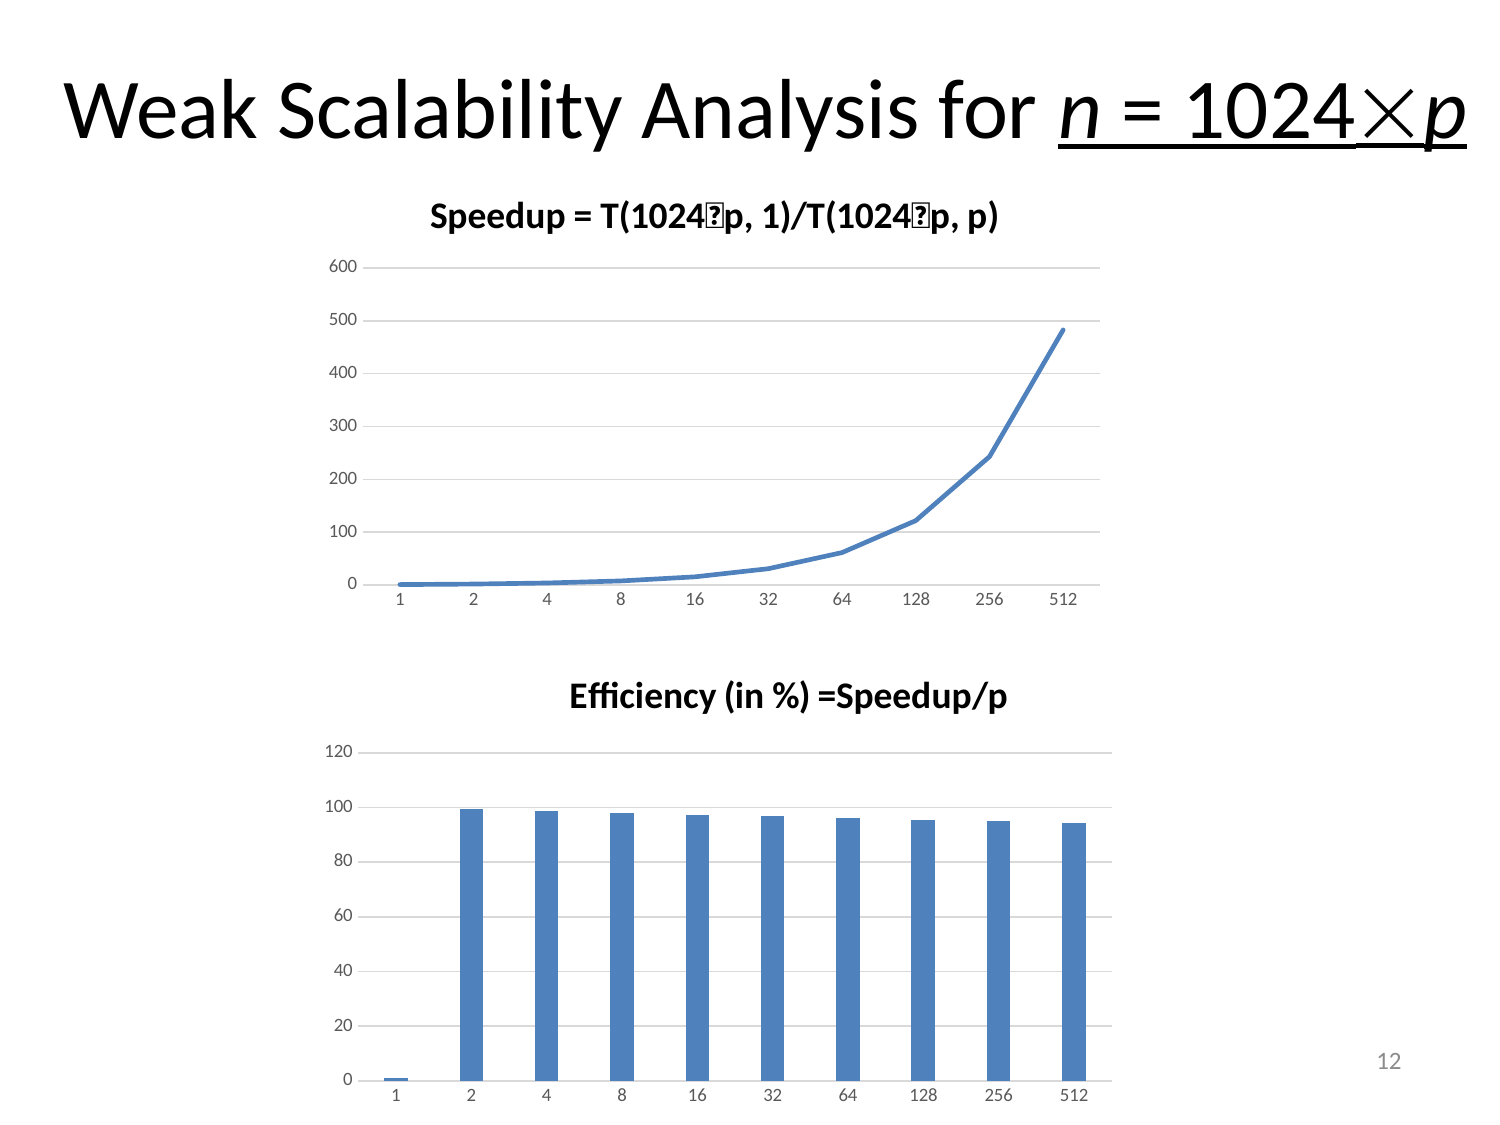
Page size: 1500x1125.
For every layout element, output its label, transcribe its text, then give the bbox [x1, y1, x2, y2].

chart [307, 656, 1129, 1116]
title Weak Scalability Analysis for n = 1024p [41, 0, 1490, 209]
slide_number 12 [1132, 1021, 1417, 1097]
chart [312, 172, 1117, 620]
